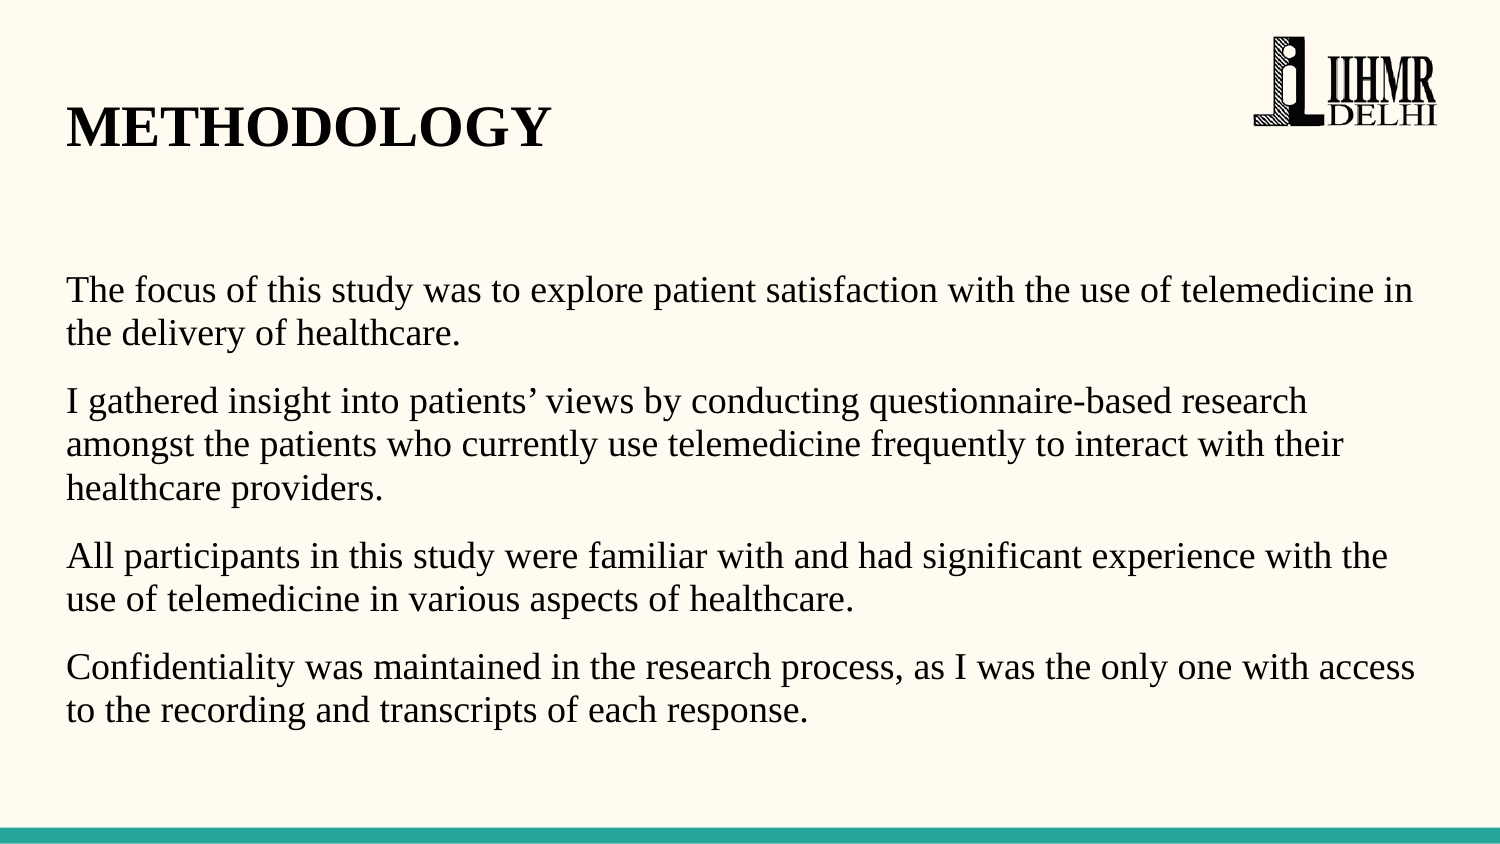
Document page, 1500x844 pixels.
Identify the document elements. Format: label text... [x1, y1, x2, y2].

list The focus of this study was to explore patient satisfaction with the use of telemedicine in the delivery of healthcare. I gathered insight into patients’ views by conducting questionnaire-based research amongst the patients who currently use telemedicine frequently to interact with their healthcare providers. All participants in this study were familiar with and had significant experience with the use of telemedicine in various aspects of healthcare. Confidentiality was maintained in the research process, as I was the only one with access to the recording and transcripts of each response. [51, 192, 1449, 750]
picture [1252, 33, 1450, 127]
title METHODOLOGY [51, 72, 1449, 174]
